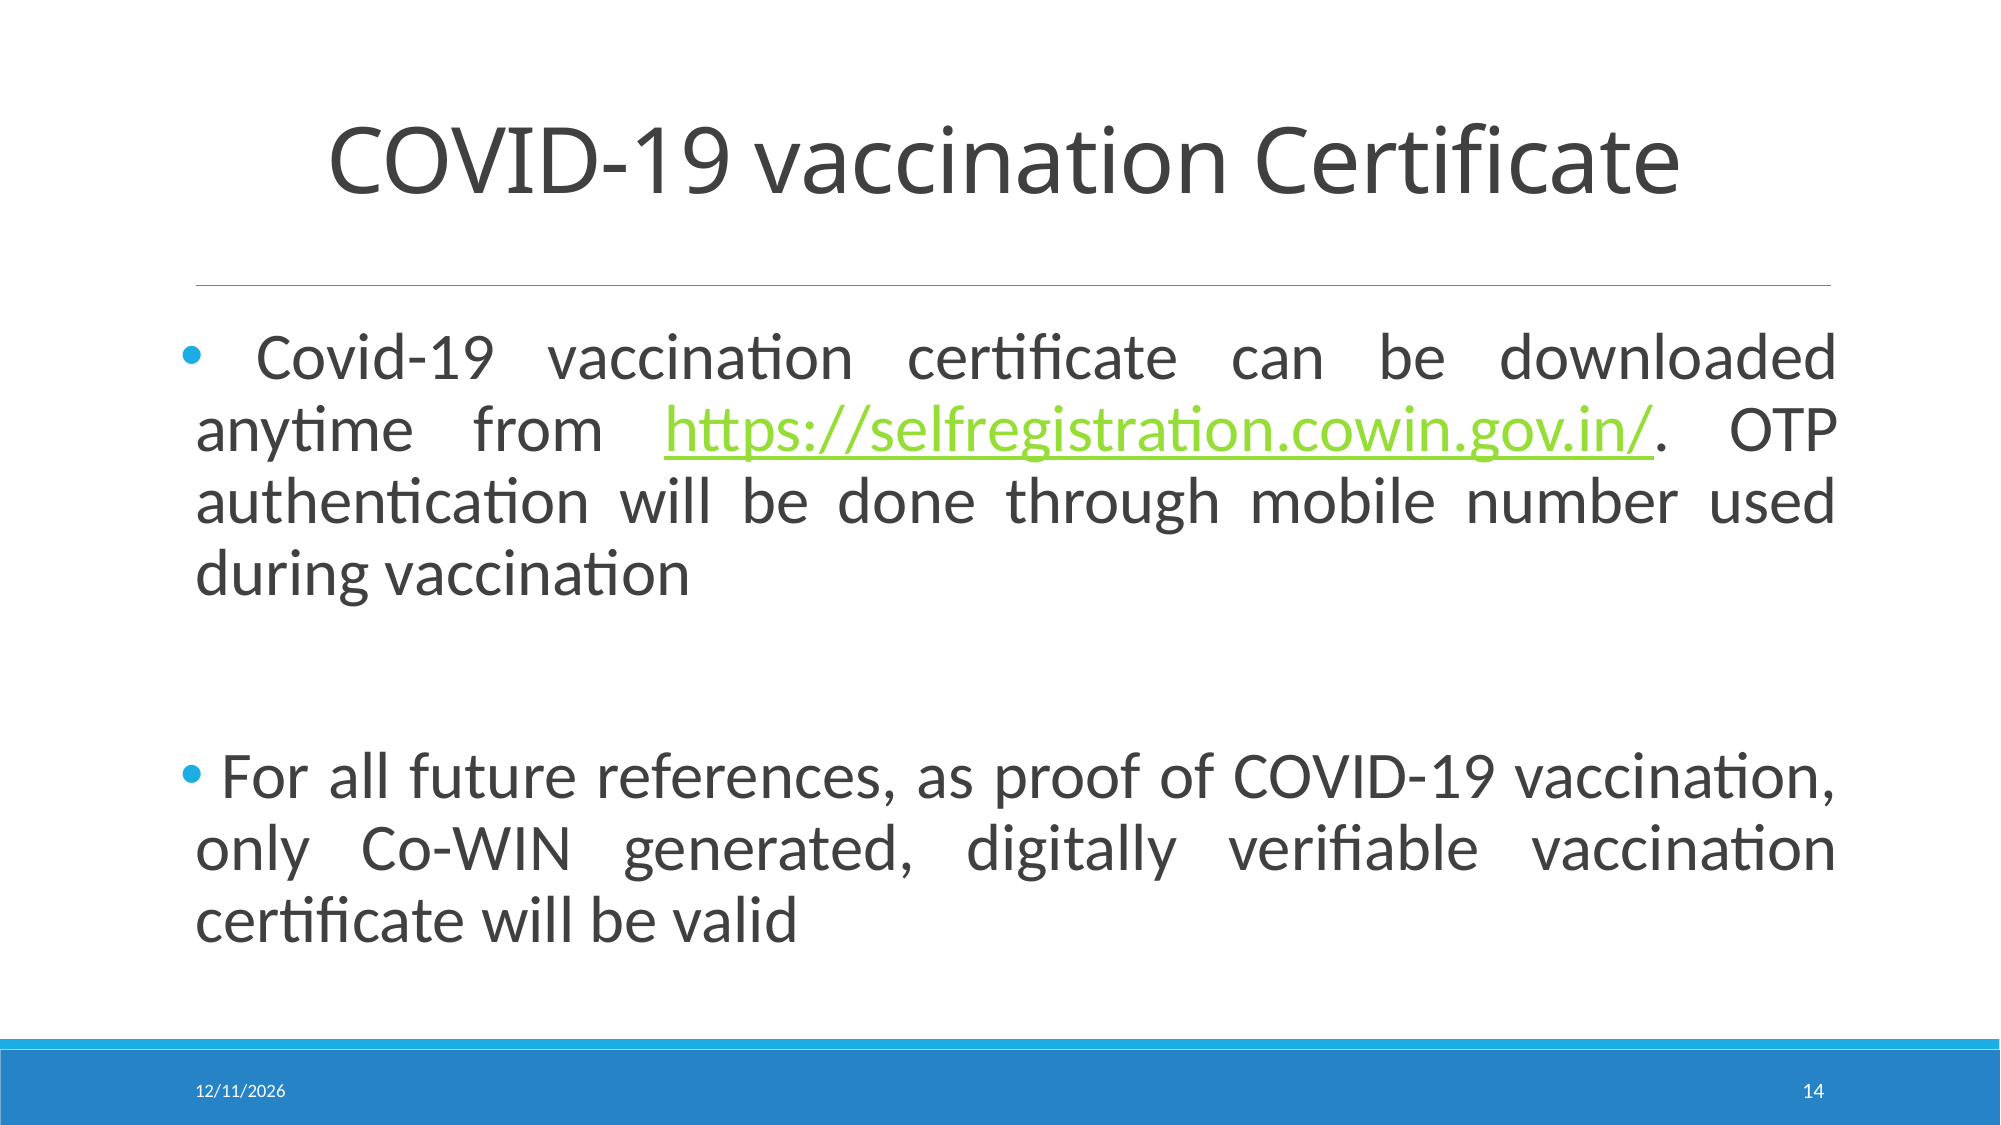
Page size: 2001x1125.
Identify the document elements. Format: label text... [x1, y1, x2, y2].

slide_number 14 [1624, 1059, 1840, 1120]
title COVID-19 vaccination Certificate [180, 47, 1830, 285]
list Covid-19 vaccination certificate can be downloaded anytime from https://selfregistration.cowin.gov.in/. OTP authentication will be done through mobile number used during vaccination For all future references, as proof of COVID-19 vaccination, only Co-WIN generated, digitally verifiable vaccination certificate will be valid [180, 314, 1840, 990]
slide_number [180, 1059, 586, 1120]
